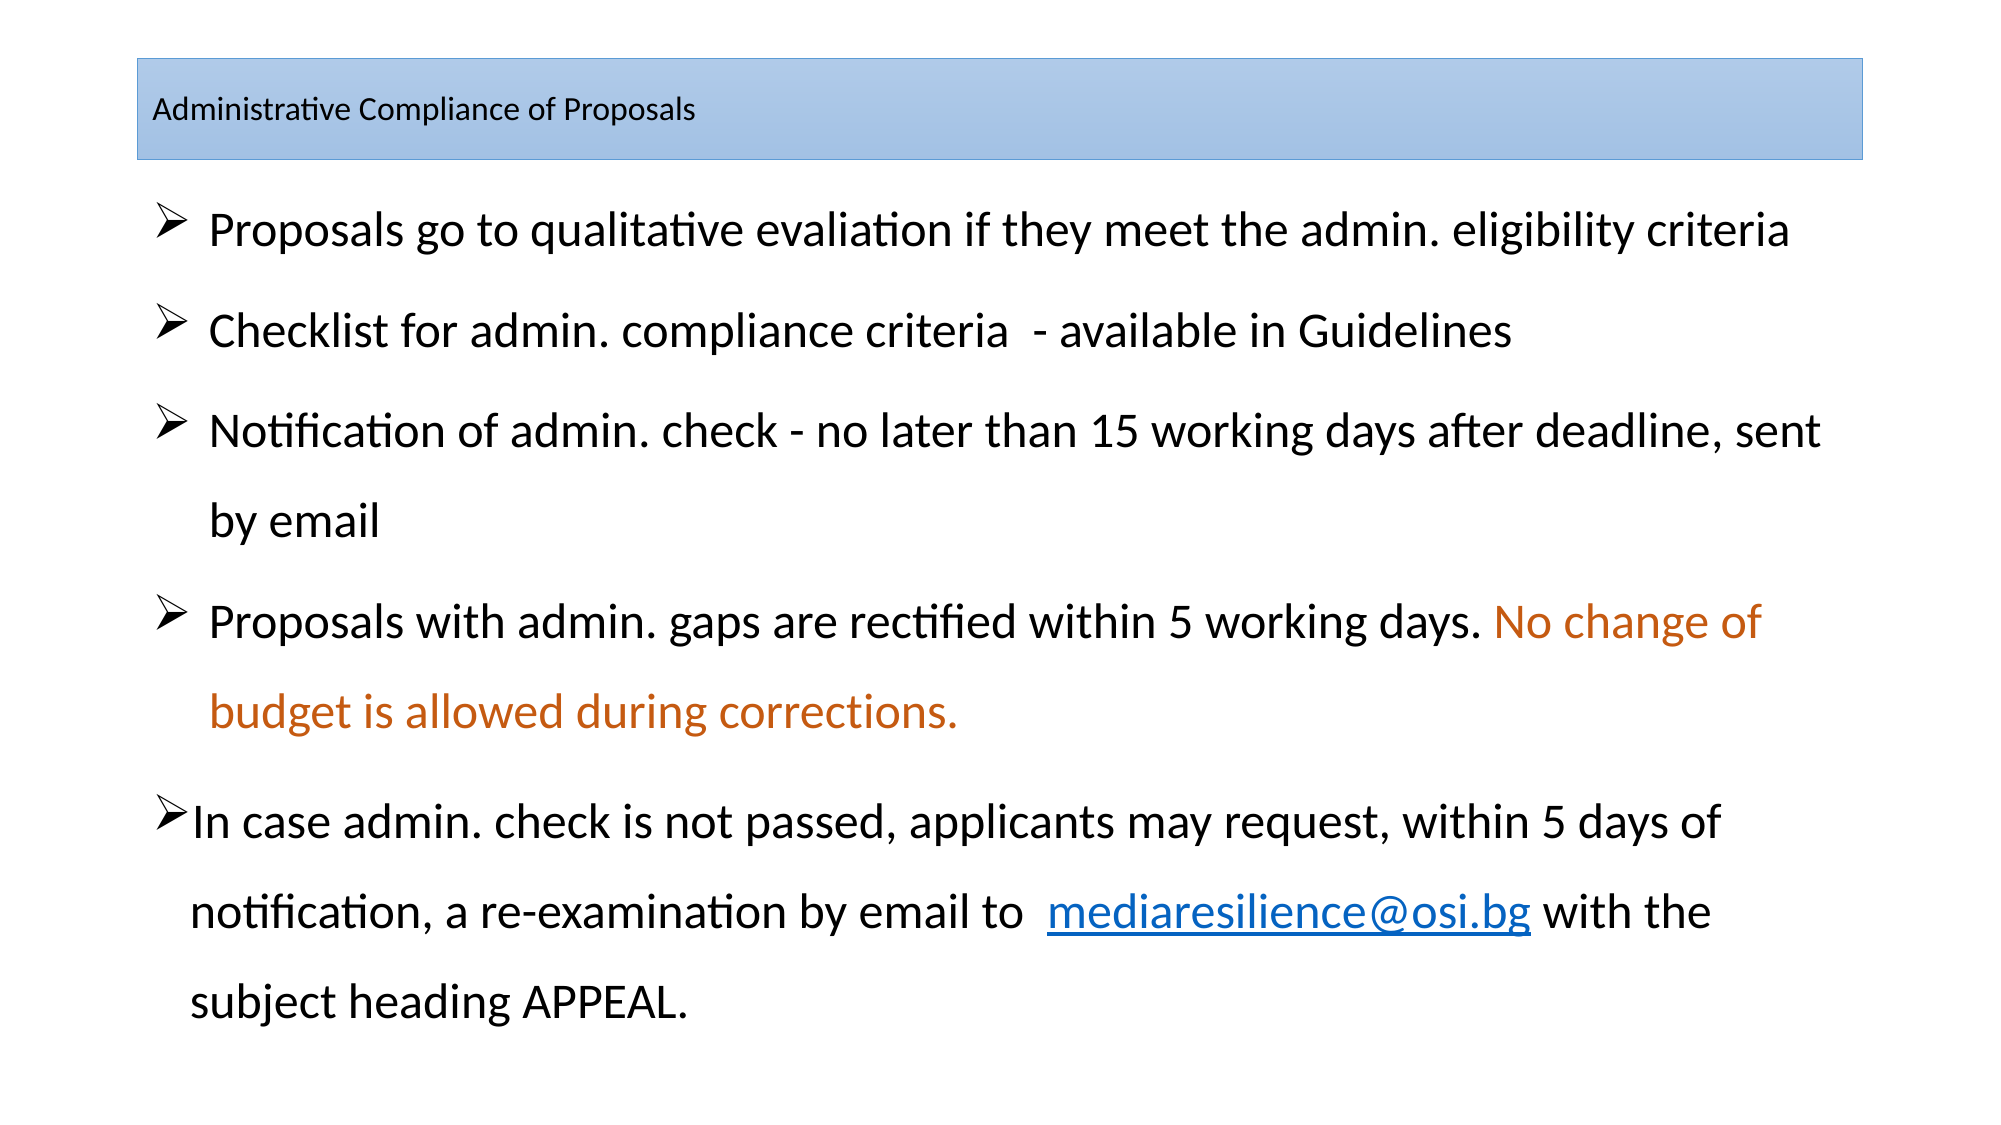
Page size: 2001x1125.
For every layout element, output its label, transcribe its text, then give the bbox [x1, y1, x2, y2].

title Administrative Compliance of Proposals [137, 58, 1863, 159]
list Proposals go to qualitative evaliation if they meet the admin. eligibility criteria Checklist for admin. compliance criteria - available in Guidelines Notification of admin. check - no later than 15 working days after deadline, sent by email Proposals with admin. gaps are rectified within 5 working days. No change of budget is allowed during corrections. In case admin. check is not passed, applicants may request, within 5 days of notification, a re-examination by email to mediaresilience@osi.bg with the subject heading APPEAL. [137, 159, 1863, 1014]
